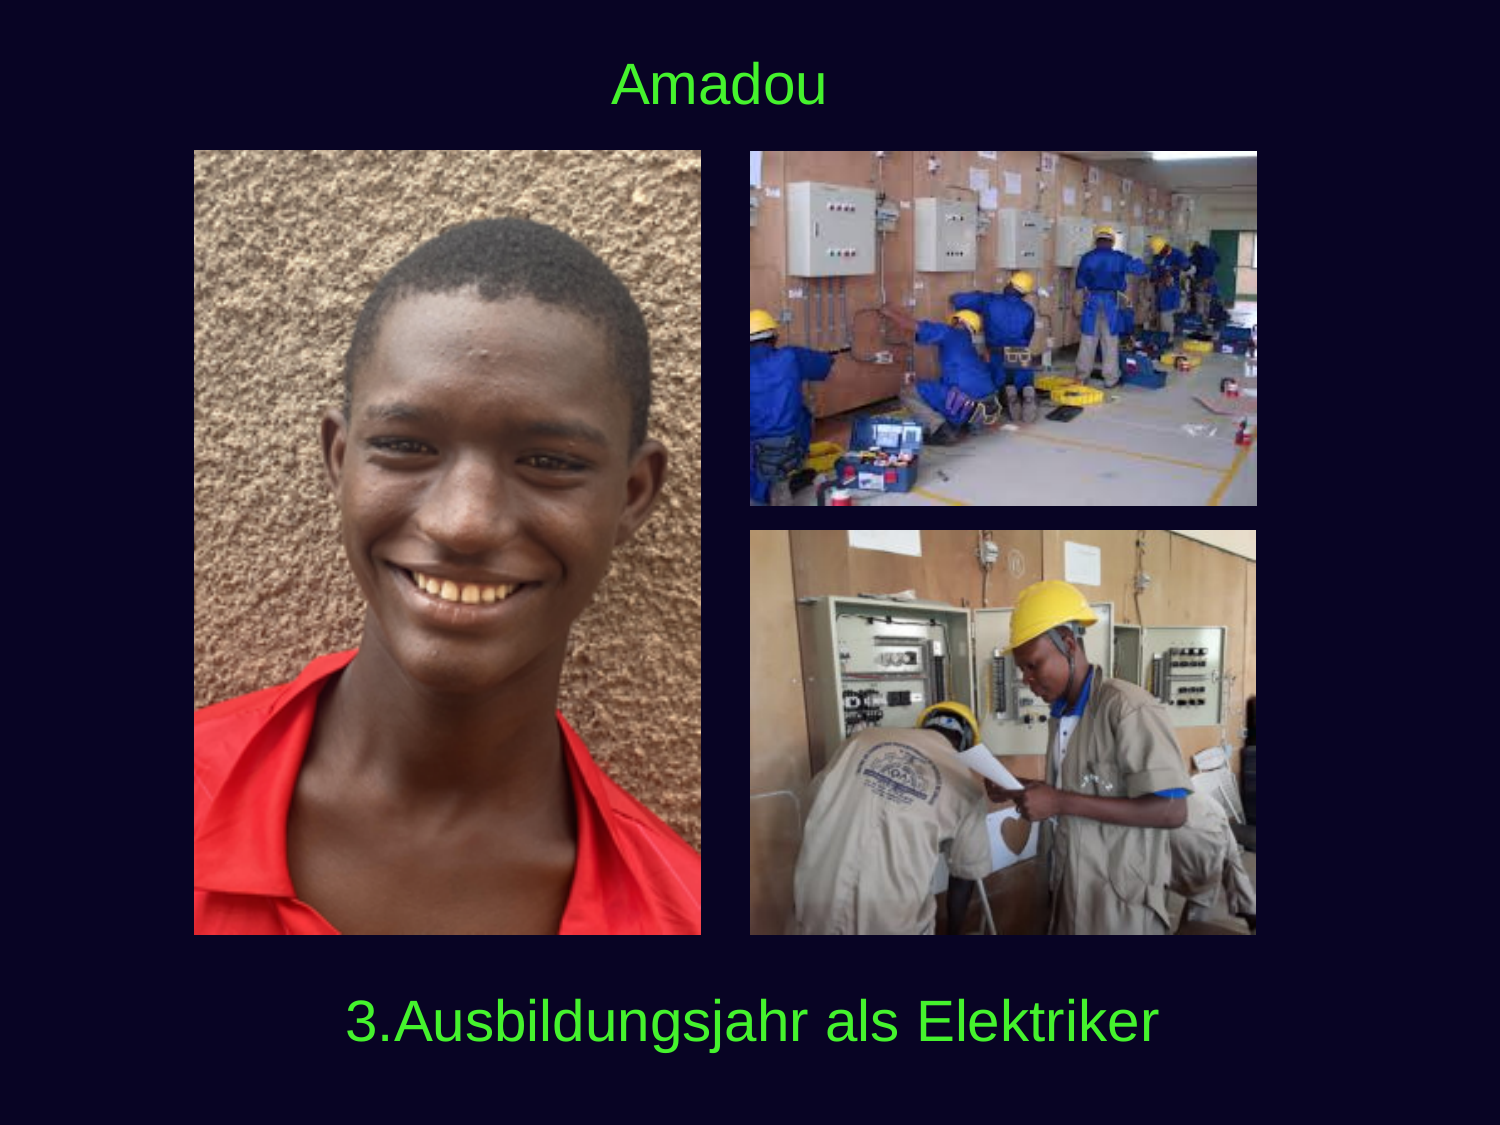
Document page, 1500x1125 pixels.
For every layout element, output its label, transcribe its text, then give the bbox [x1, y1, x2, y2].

picture [749, 151, 1257, 506]
picture [194, 150, 701, 936]
text_box 3.Ausbildungsjahr als Elektriker [330, 976, 1205, 1044]
picture [749, 529, 1257, 936]
text_box Amadou [596, 38, 1158, 106]
